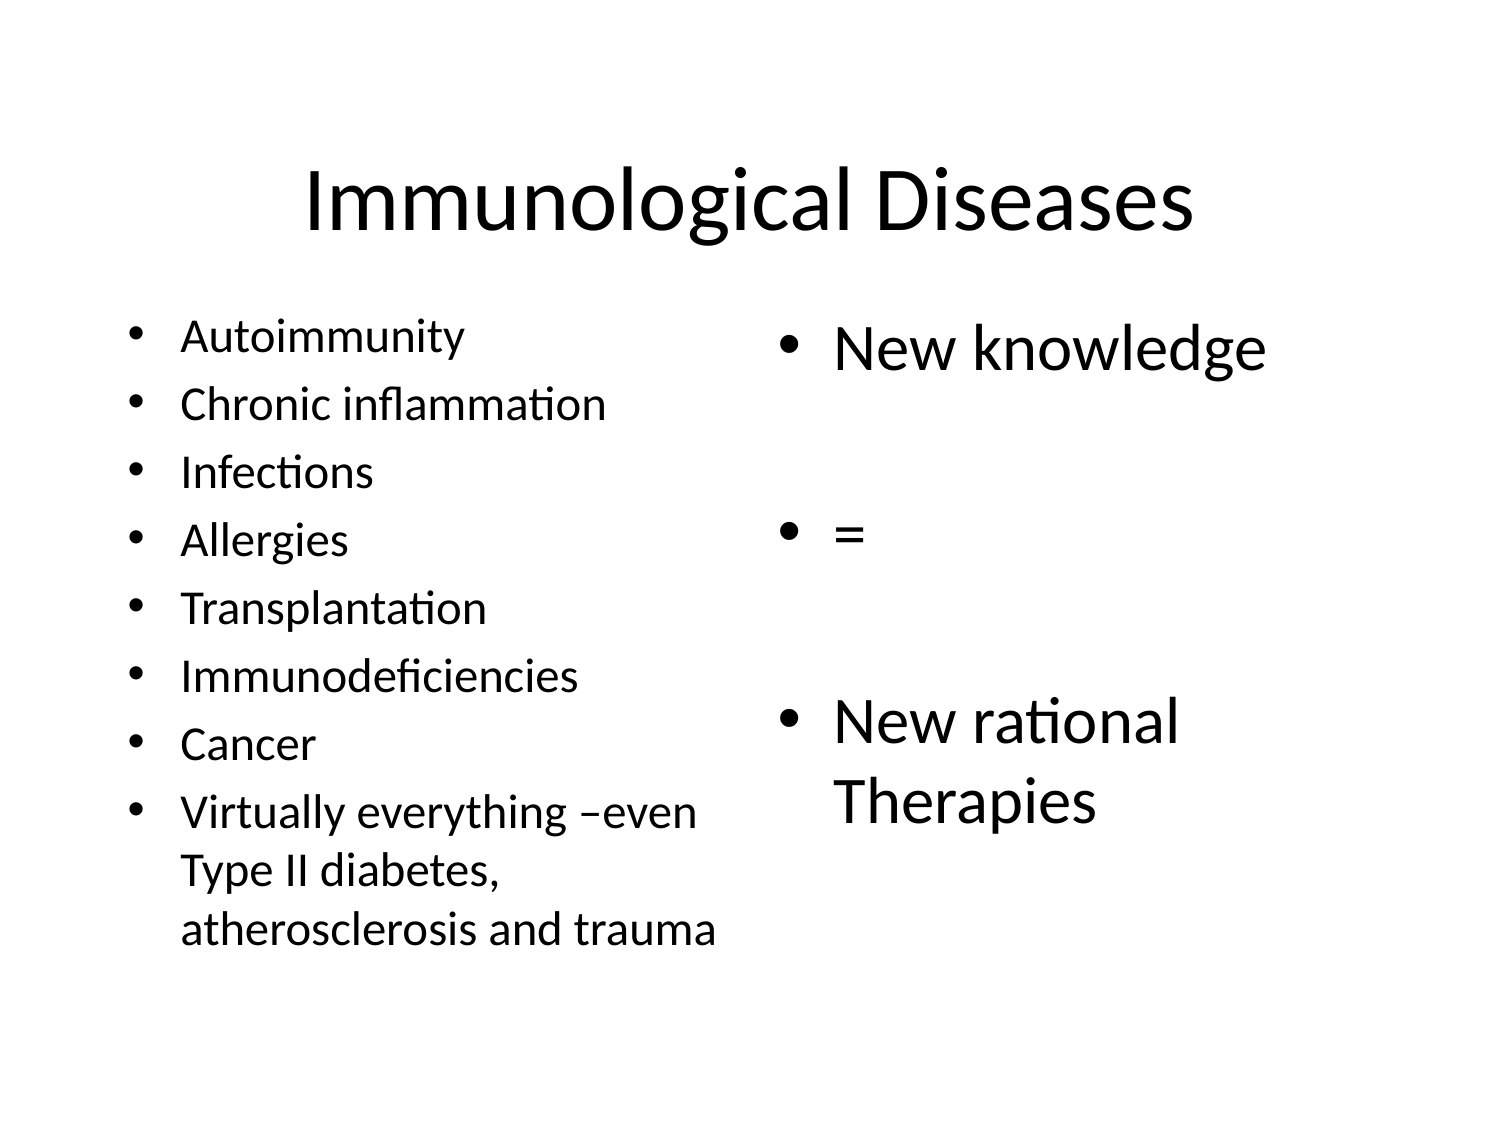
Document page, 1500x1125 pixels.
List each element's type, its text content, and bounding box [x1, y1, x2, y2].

title Immunological Diseases [112, 99, 1388, 288]
list New knowledge = New rational Therapies [762, 296, 1388, 972]
list Autoimmunity Chronic inflammation Infections Allergies Transplantation Immunodeficiencies Cancer Virtually everything –even Type II diabetes, atherosclerosis and trauma [112, 296, 738, 972]
